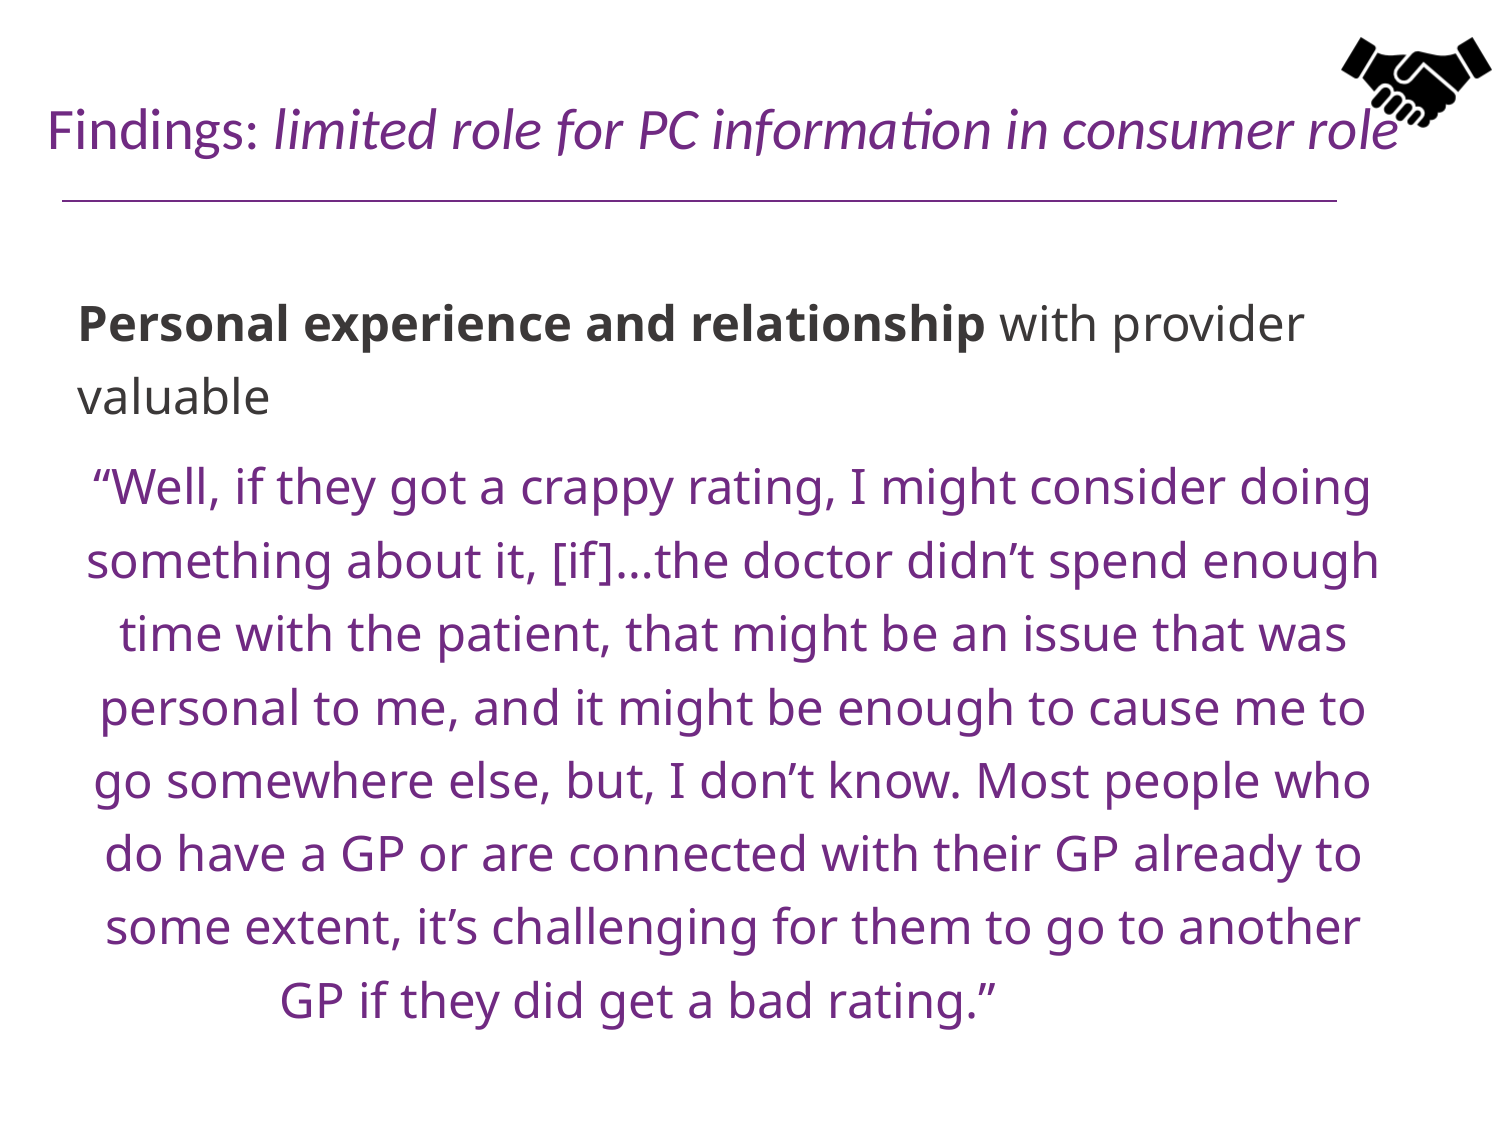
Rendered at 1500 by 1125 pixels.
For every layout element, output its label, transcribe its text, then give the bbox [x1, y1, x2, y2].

title Findings: limited role for PC information in consumer role [33, 63, 1443, 198]
list Personal experience and relationship with provider valuable “Well, if they got a crappy rating, I might consider doing something about it, [if]…the doctor didn’t spend enough time with the patient, that might be an issue that was personal to me, and it might be enough to cause me to go somewhere else, but, I don’t know. Most people who do have a GP or are connected with their GP already to some extent, it’s challenging for them to go to another GP if they did get a bad rating.” [63, 270, 1406, 1093]
picture [1333, 0, 1500, 166]
